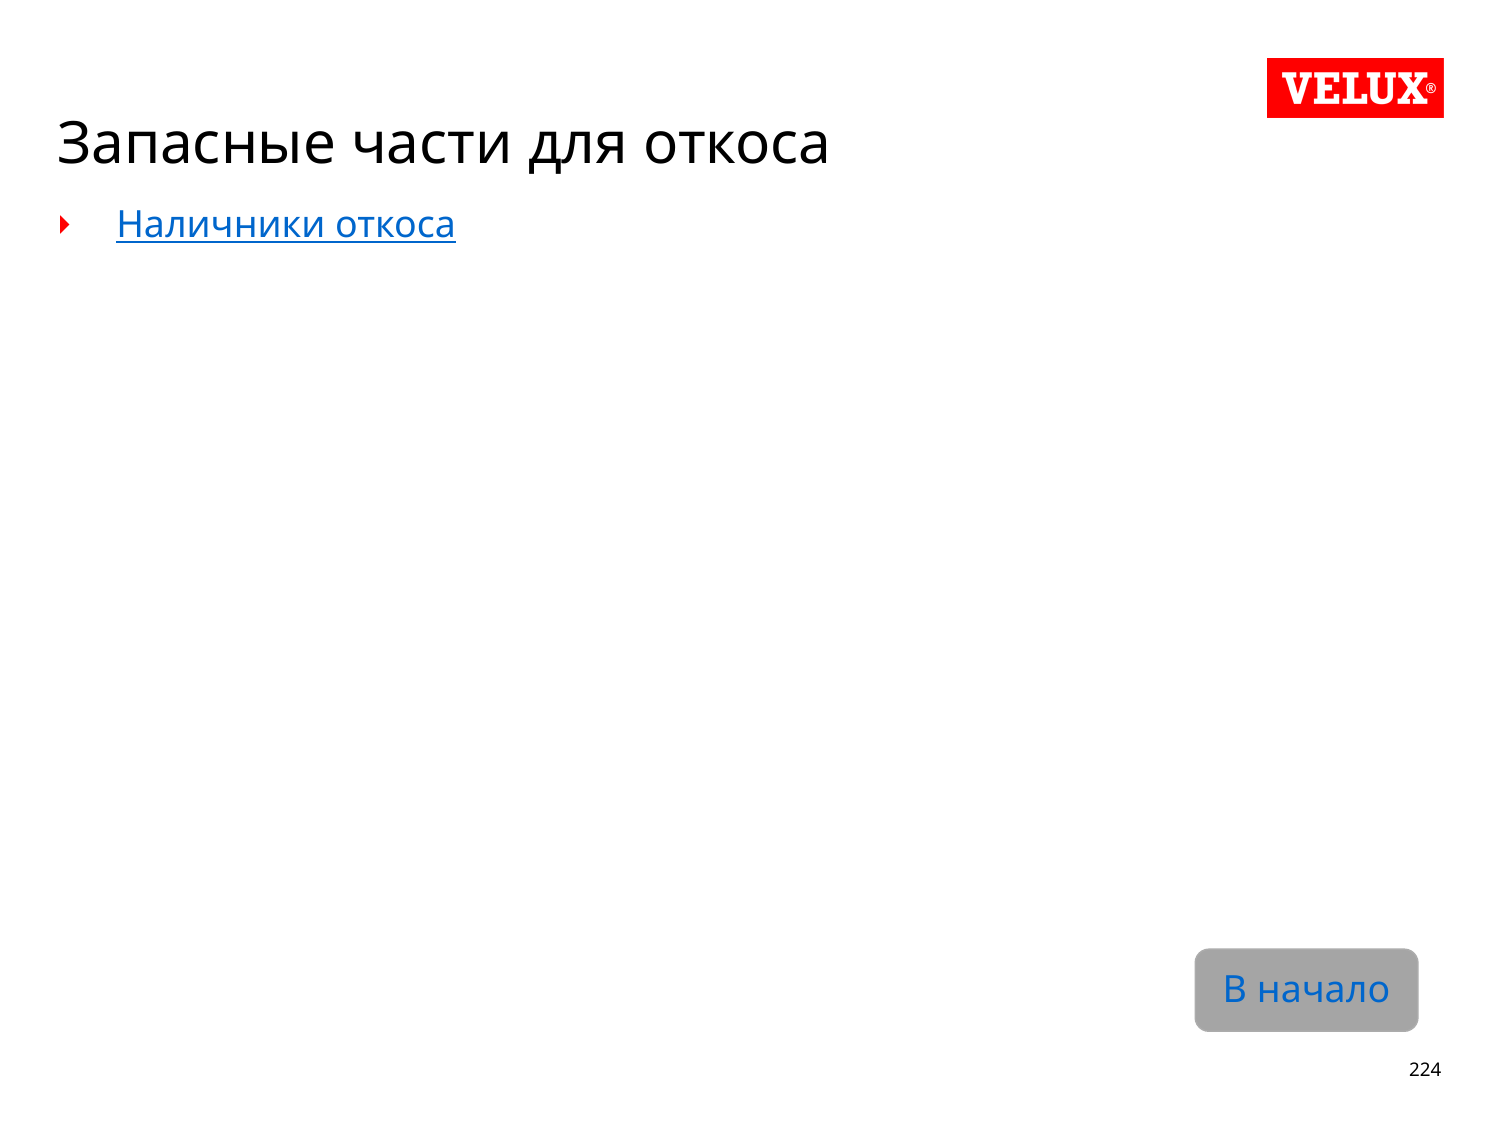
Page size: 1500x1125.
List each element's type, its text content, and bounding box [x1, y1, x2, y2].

text_box В начало [1195, 949, 1418, 1032]
slide_number 224 [1392, 1057, 1442, 1095]
picture [1267, 58, 1444, 118]
title Запасные части для откоса [56, 27, 1211, 182]
list Наличники откоса [56, 199, 1442, 1038]
